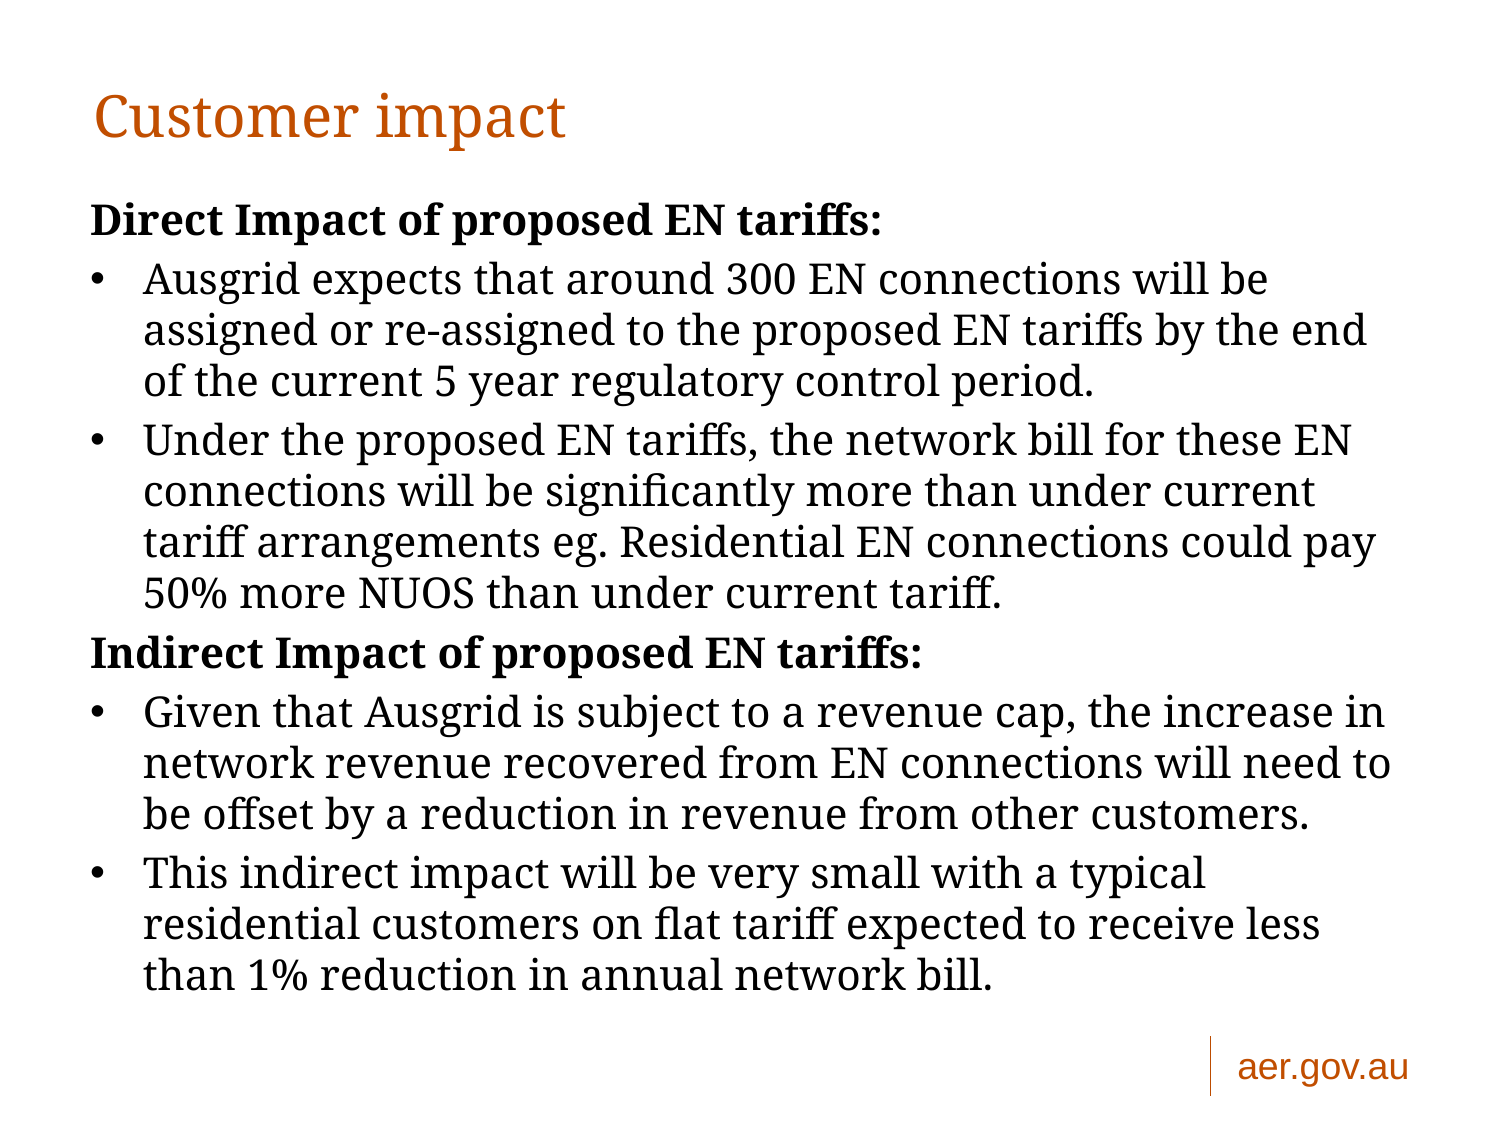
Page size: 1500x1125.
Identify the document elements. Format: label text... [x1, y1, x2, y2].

title Customer impact [78, 42, 1425, 186]
list Direct Impact of proposed EN tariffs: Ausgrid expects that around 300 EN connections will be assigned or re-assigned to the proposed EN tariffs by the end of the current 5 year regulatory control period. Under the proposed EN tariffs, the network bill for these EN connections will be significantly more than under current tariff arrangements eg. Residential EN connections could pay 50% more NUOS than under current tariff. Indirect Impact of proposed EN tariffs: Given that Ausgrid is subject to a revenue cap, the increase in network revenue recovered from EN connections will need to be offset by a reduction in revenue from other customers. This indirect impact will be very small with a typical residential customers on flat tariff expected to receive less than 1% reduction in annual network bill. [75, 185, 1425, 1024]
